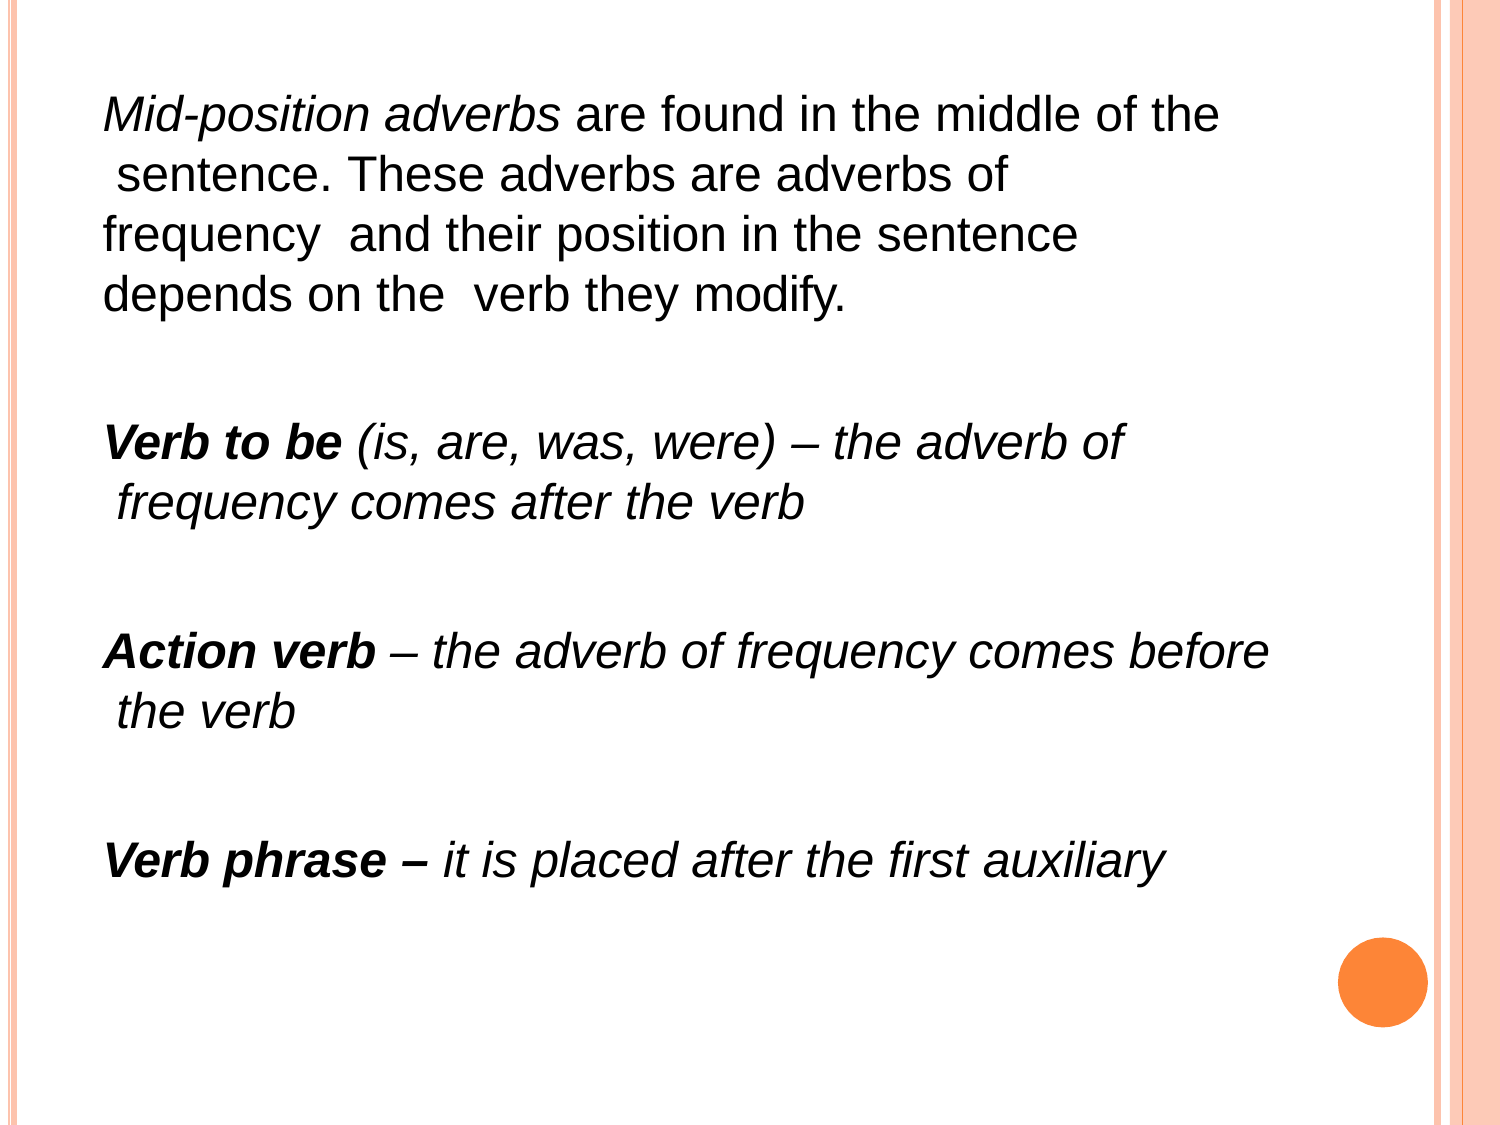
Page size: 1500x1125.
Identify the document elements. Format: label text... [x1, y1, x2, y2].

text_box Mid-position adverbs are found in the middle of the sentence. These adverbs are adverbs of frequency and their position in the sentence depends on the verb they modify. Verb to be (is, are, was, were) – the adverb of frequency comes after the verb Action verb – the adverb of frequency comes before the verb Verb phrase – it is placed after the first auxiliary [100, 79, 1278, 888]
